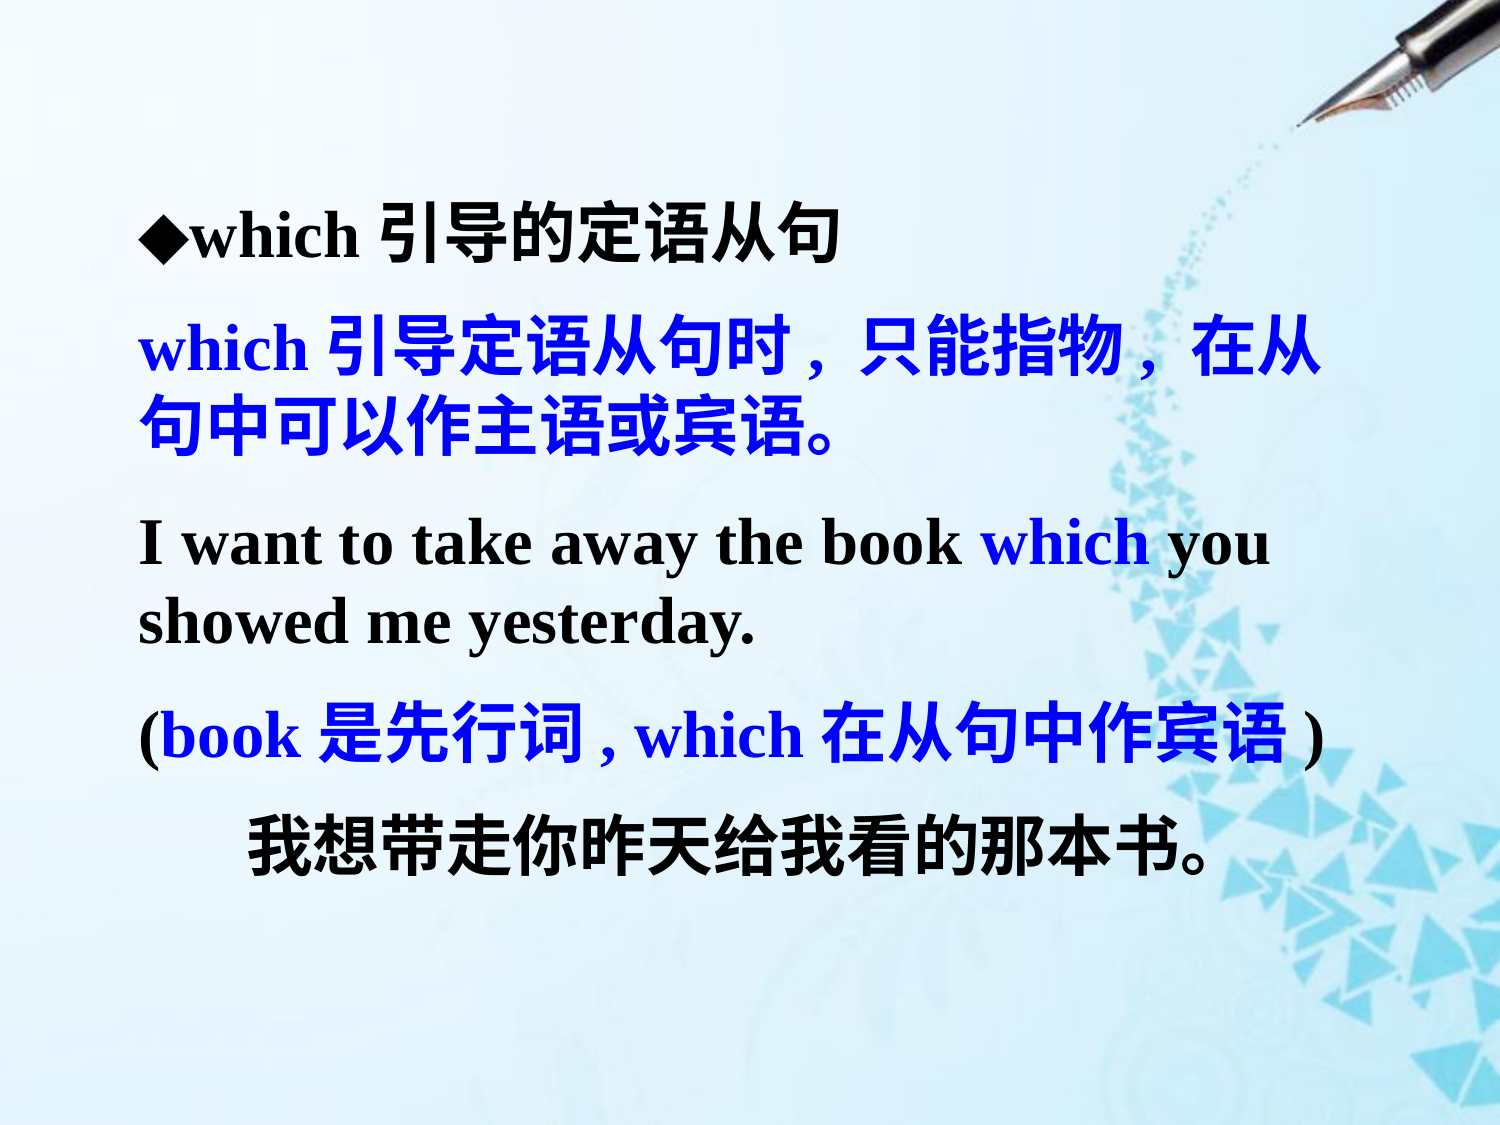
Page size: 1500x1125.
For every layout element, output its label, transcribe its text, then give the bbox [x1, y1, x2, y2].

picture [0, 0, 1500, 1125]
text_box ◆which引导的定语从句 which引导定语从句时, 只能指物, 在从句中可以作主语或宾语。 I want to take away the book which you showed me yesterday. (book是先行词, which在从句中作宾语) 我想带走你昨天给我看的那本书。 [123, 183, 1376, 892]
